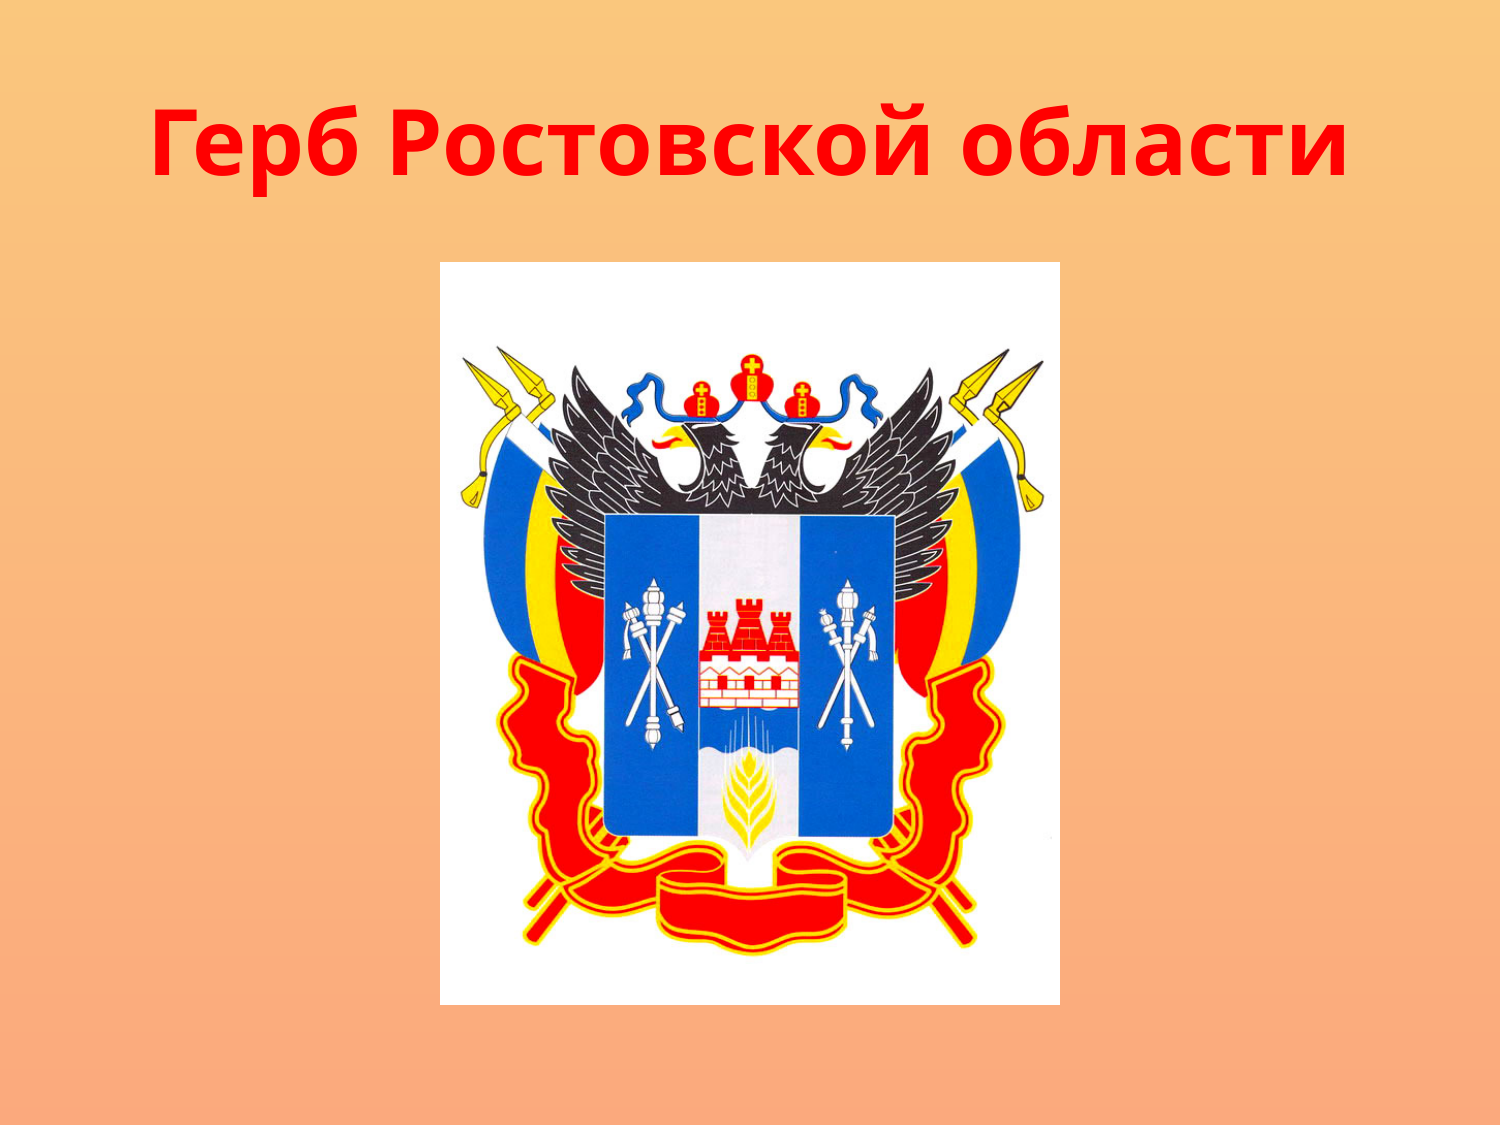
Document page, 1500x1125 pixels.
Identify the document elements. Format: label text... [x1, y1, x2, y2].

title Герб Ростовской области [75, 45, 1425, 233]
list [440, 262, 1060, 1006]
